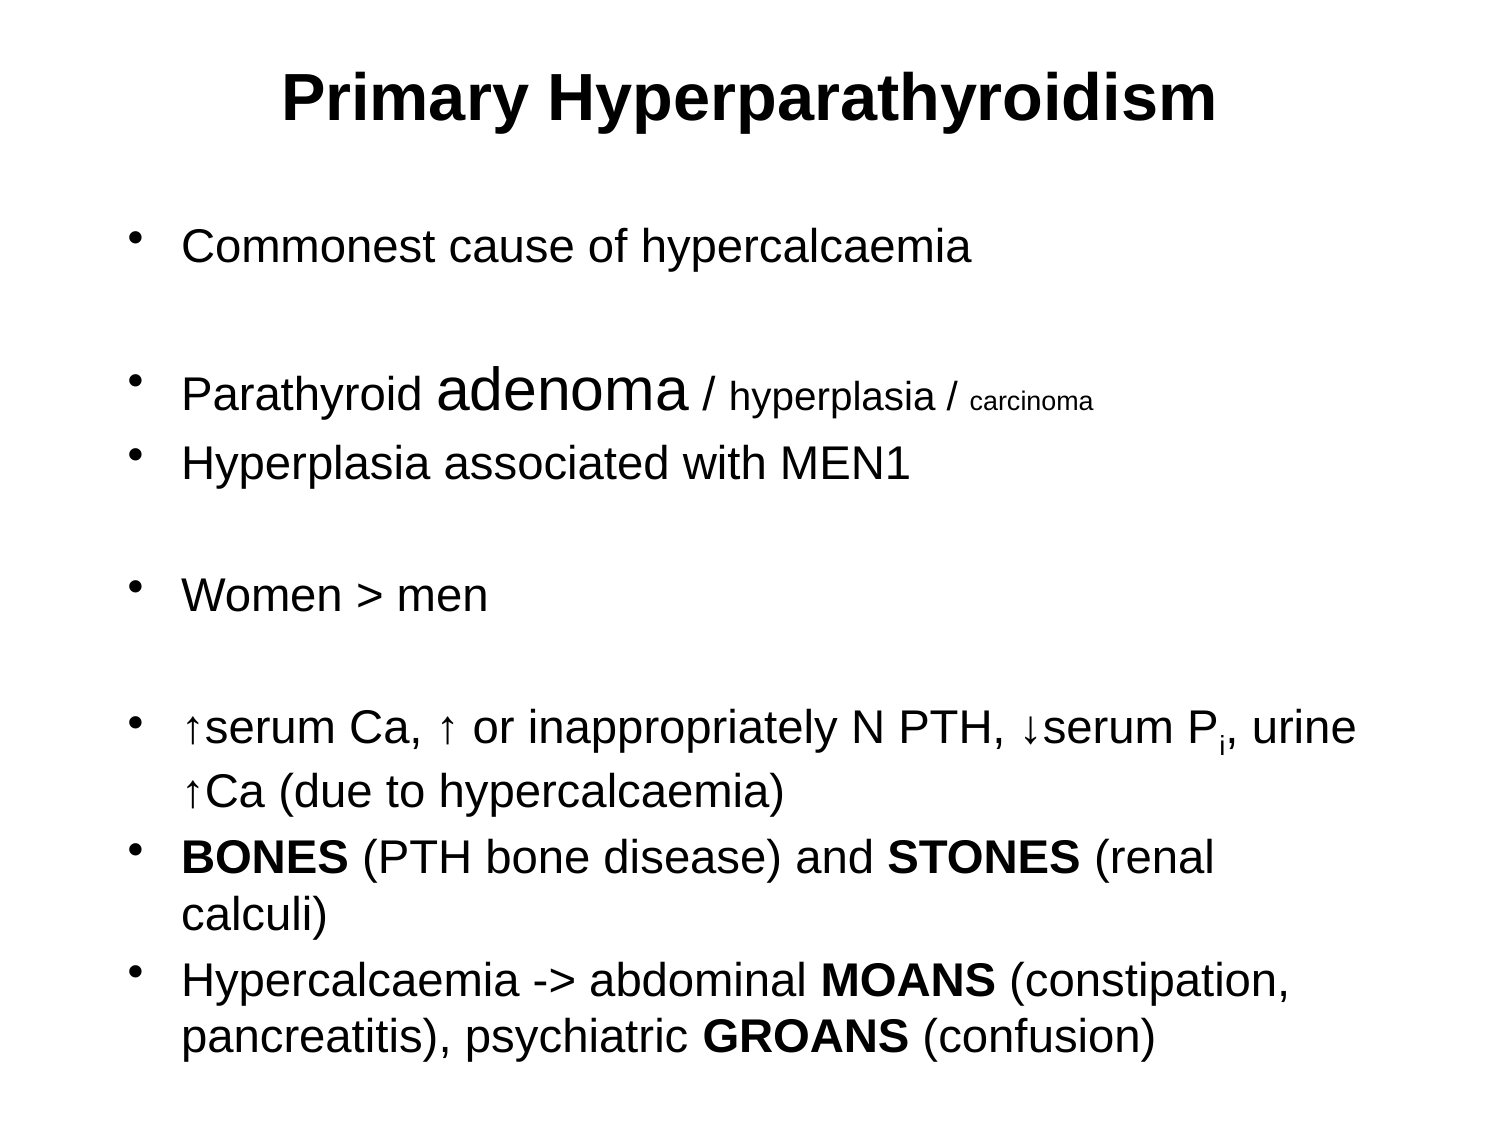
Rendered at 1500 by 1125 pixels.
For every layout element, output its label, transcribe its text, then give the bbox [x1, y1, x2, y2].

title Primary Hyperparathyroidism [111, 0, 1388, 188]
list Commonest cause of hypercalcaemia Parathyroid adenoma / hyperplasia / carcinoma Hyperplasia associated with MEN1 Women > men ↑serum Ca, ↑ or inappropriately N PTH, ↓serum Pi, urine ↑Ca (due to hypercalcaemia) BONES (PTH bone disease) and STONES (renal calculi) Hypercalcaemia -> abdominal MOANS (constipation, pancreatitis), psychiatric GROANS (confusion) [112, 207, 1388, 1071]
